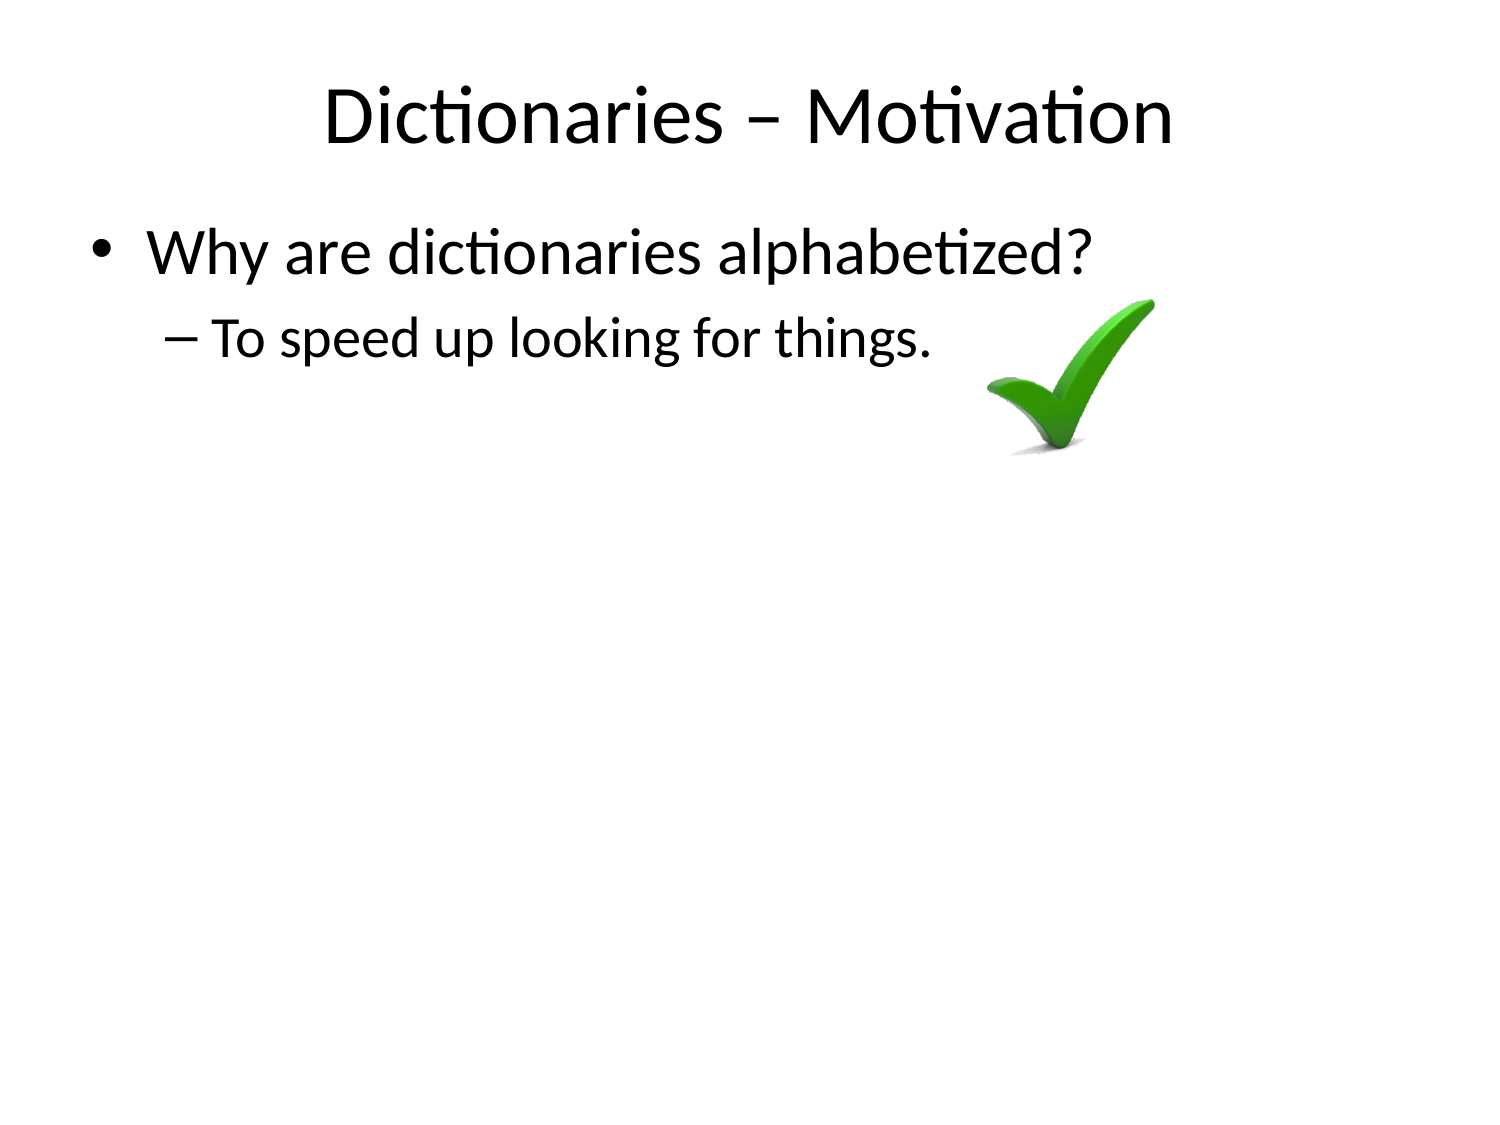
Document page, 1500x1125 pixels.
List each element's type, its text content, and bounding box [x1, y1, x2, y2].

picture [987, 299, 1155, 457]
title Dictionaries – Motivation [75, 45, 1425, 175]
list Why are dictionaries alphabetized? To speed up looking for things. [75, 200, 1425, 1050]
